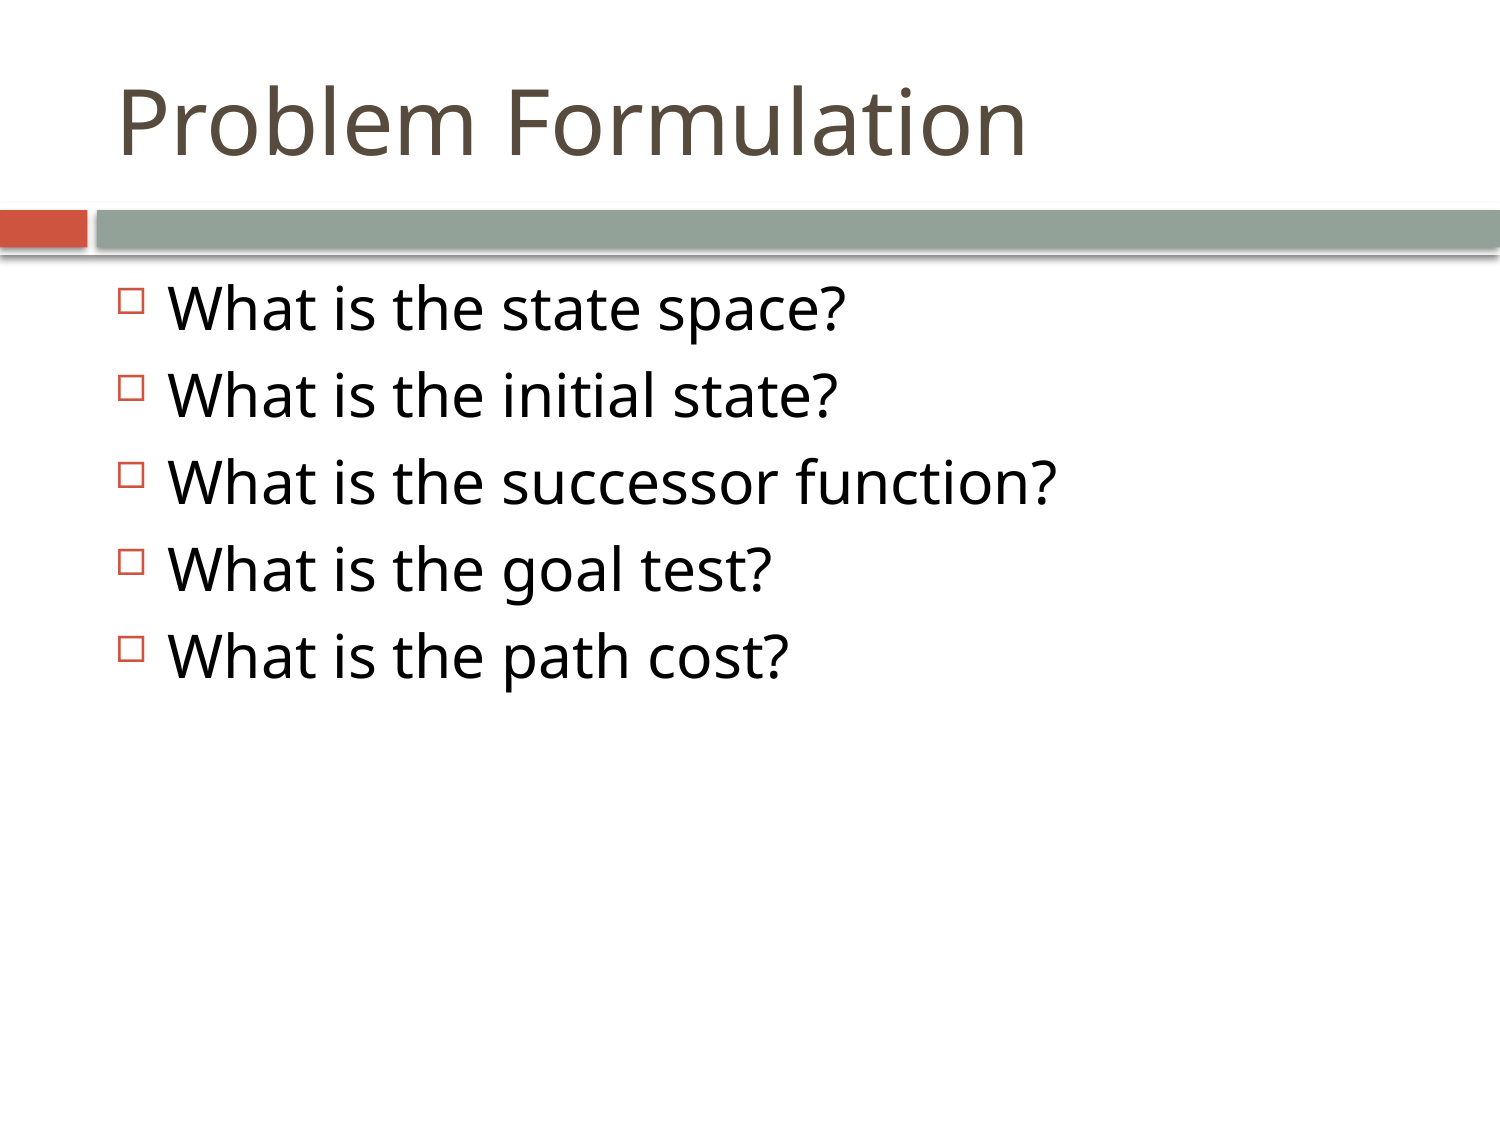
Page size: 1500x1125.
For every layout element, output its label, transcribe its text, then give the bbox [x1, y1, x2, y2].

title Problem Formulation [100, 37, 1438, 200]
list What is the state space? What is the initial state? What is the successor function? What is the goal test? What is the path cost? [100, 262, 1438, 1005]
